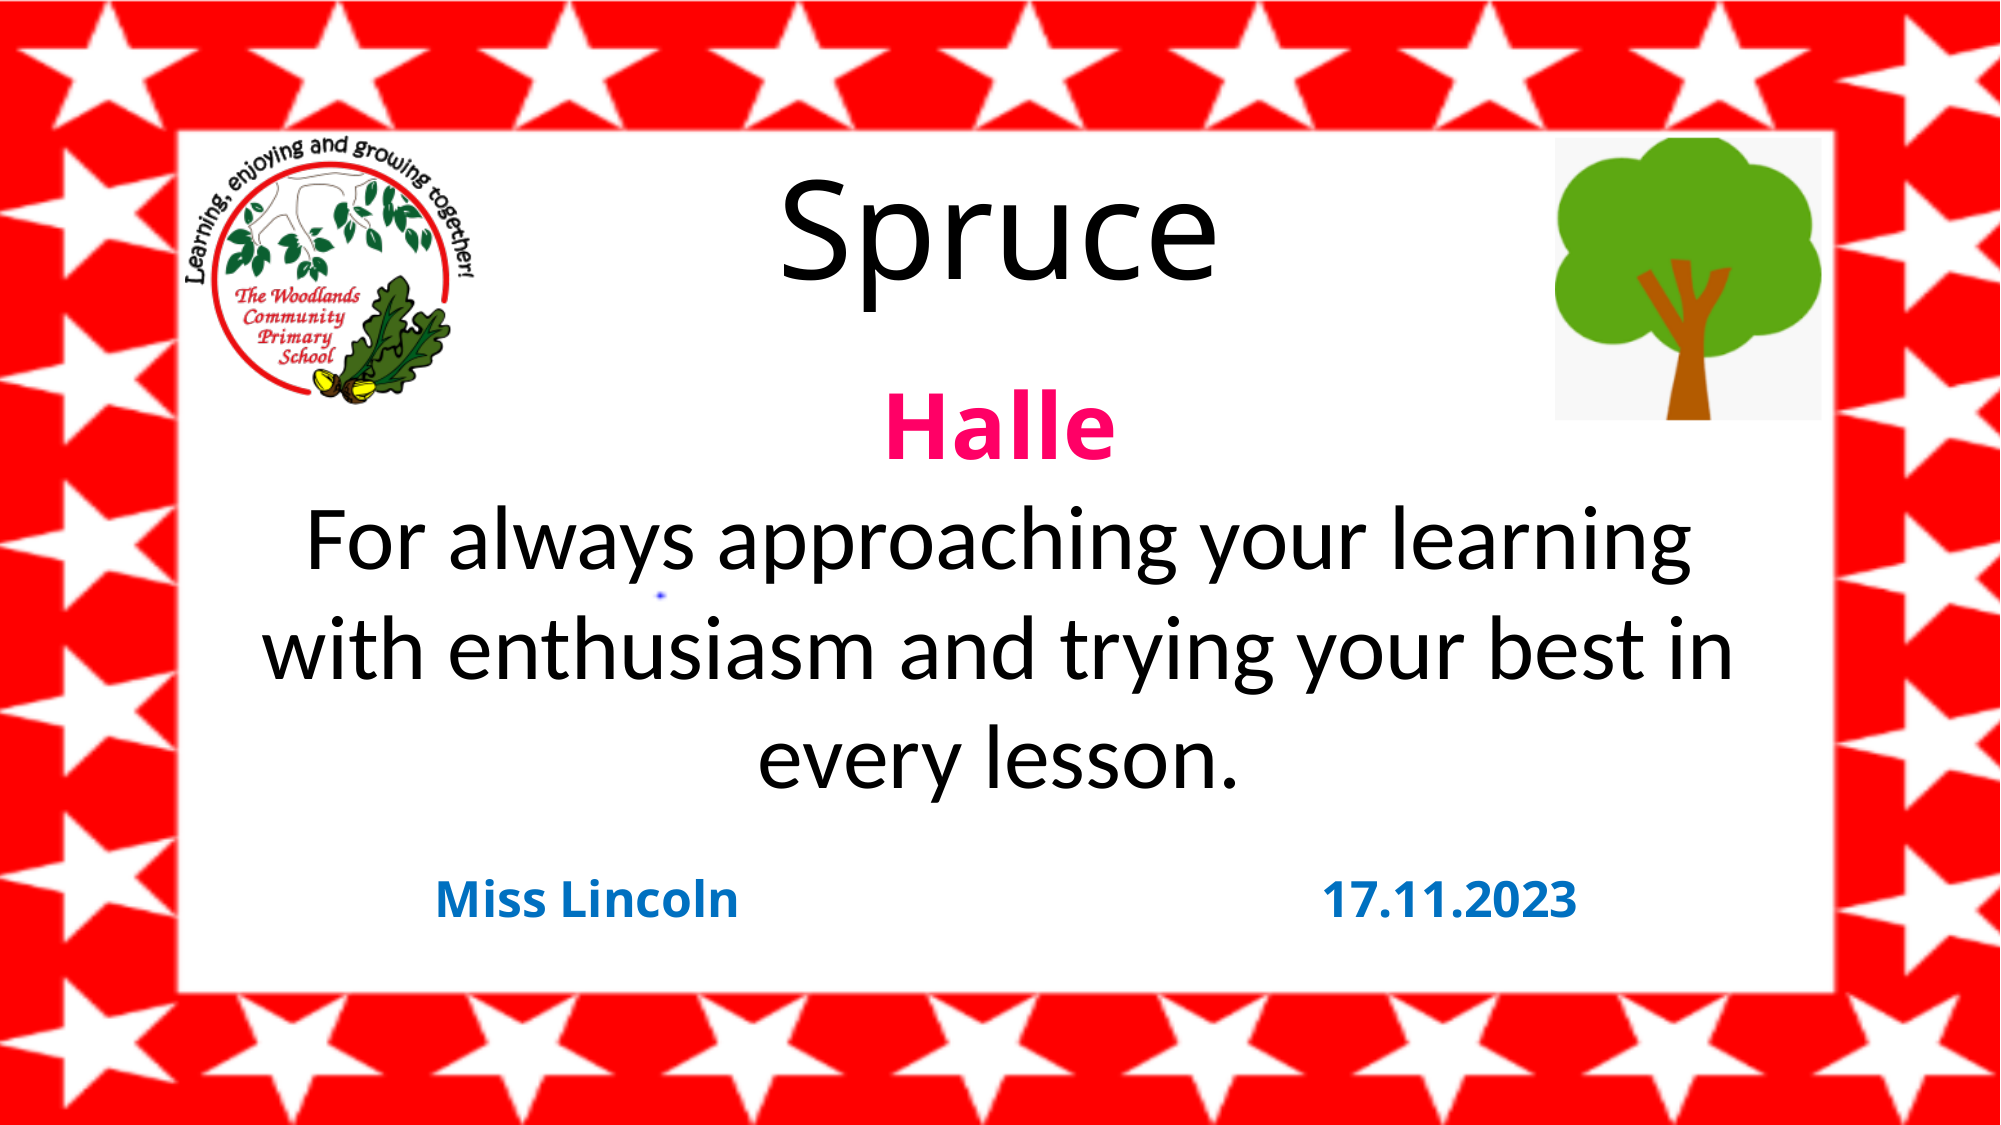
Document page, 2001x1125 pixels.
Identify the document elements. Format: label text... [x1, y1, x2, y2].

text_box Spruce Halle For always approaching your learning with enthusiasm and trying your best in every lesson. Miss Lincoln 17.11.2023 [200, 405, 437, 995]
picture [0, 0, 2000, 1125]
text_box Spruce Halle For always approaching your learning with enthusiasm and trying your best in every lesson. Miss Lincoln 17.11.2023 [1563, 422, 1800, 995]
